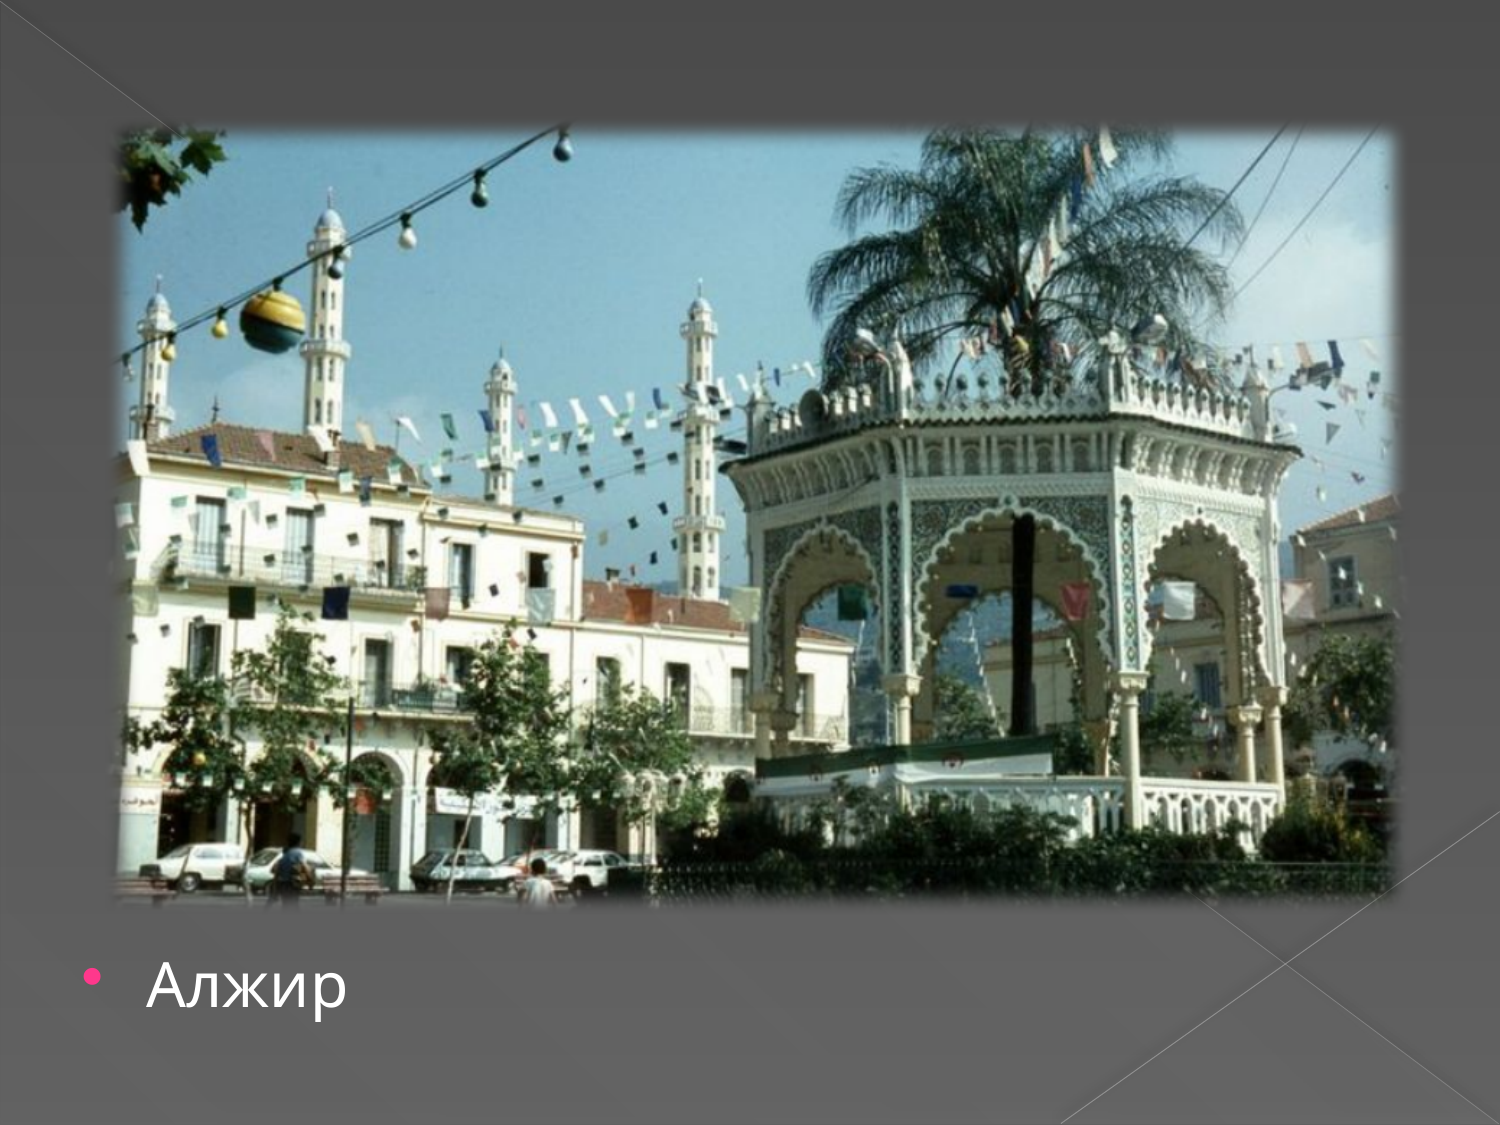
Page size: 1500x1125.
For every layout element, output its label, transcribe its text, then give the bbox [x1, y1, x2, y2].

list Алжир [58, 937, 1409, 1063]
picture [105, 116, 1410, 915]
